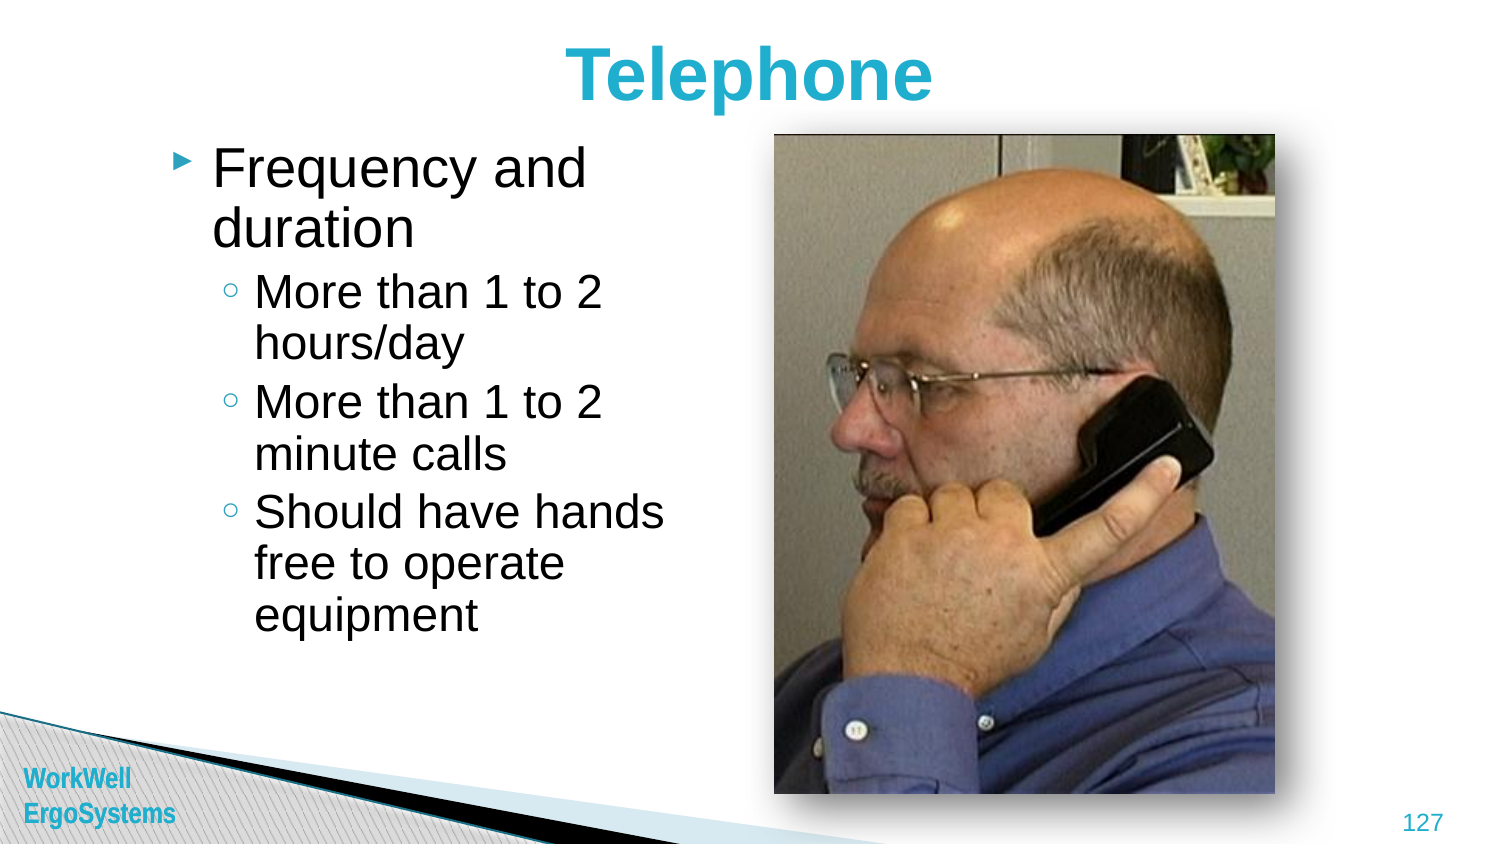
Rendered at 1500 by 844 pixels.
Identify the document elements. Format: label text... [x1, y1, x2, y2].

slide_number 127 [1387, 798, 1473, 844]
picture [774, 134, 1276, 794]
title Telephone [0, 0, 1500, 141]
list Frequency and duration More than 1 to 2 hours/day More than 1 to 2 minute calls Should have hands free to operate equipment [137, 131, 700, 760]
